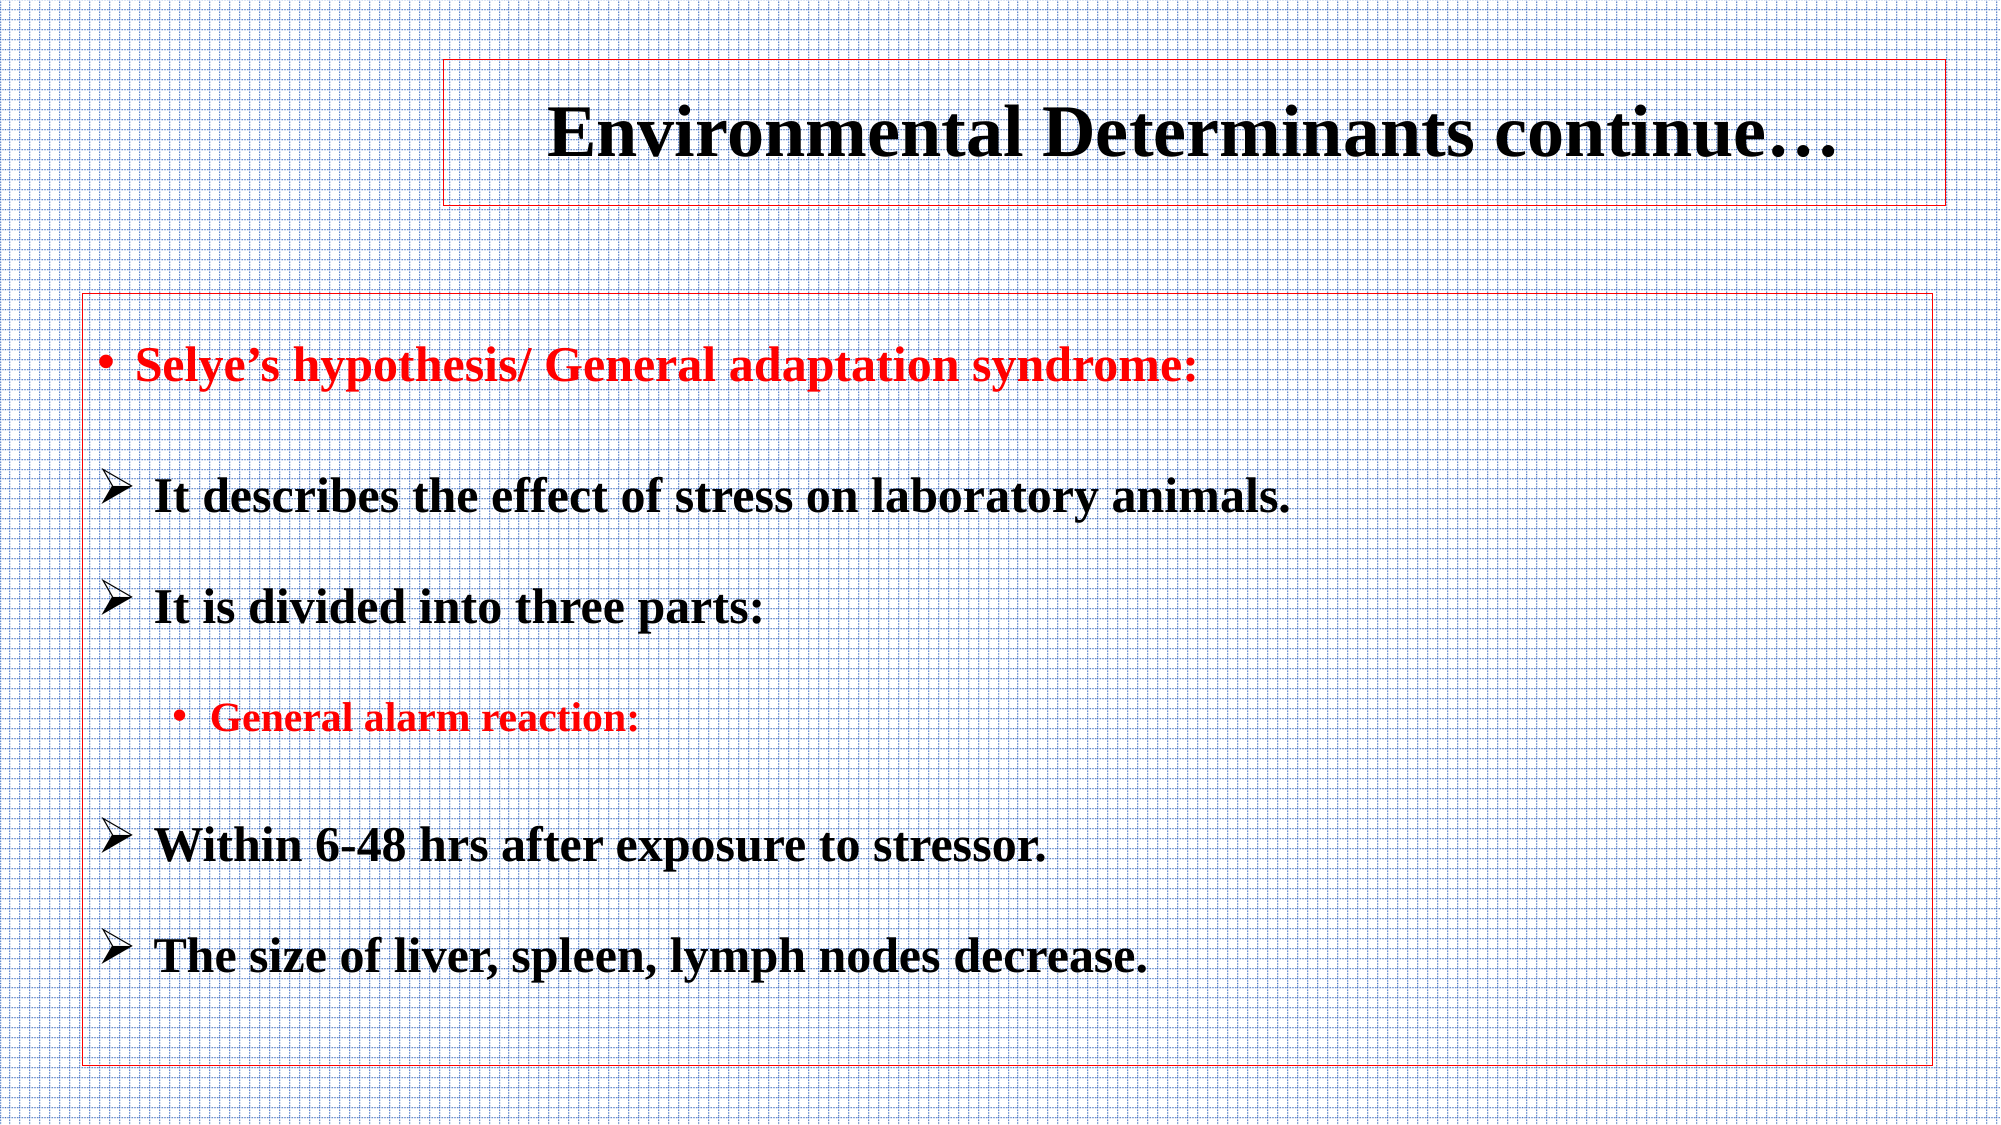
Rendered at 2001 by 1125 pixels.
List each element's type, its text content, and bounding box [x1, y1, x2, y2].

list Selye’s hypothesis/ General adaptation syndrome: It describes the effect of stress on laboratory animals. It is divided into three parts: General alarm reaction: Within 6-48 hrs after exposure to stressor. The size of liver, spleen, lymph nodes decrease. [82, 293, 1933, 1066]
title Environmental Determinants continue… [443, 59, 1946, 206]
picture [0, 0, 2001, 1125]
